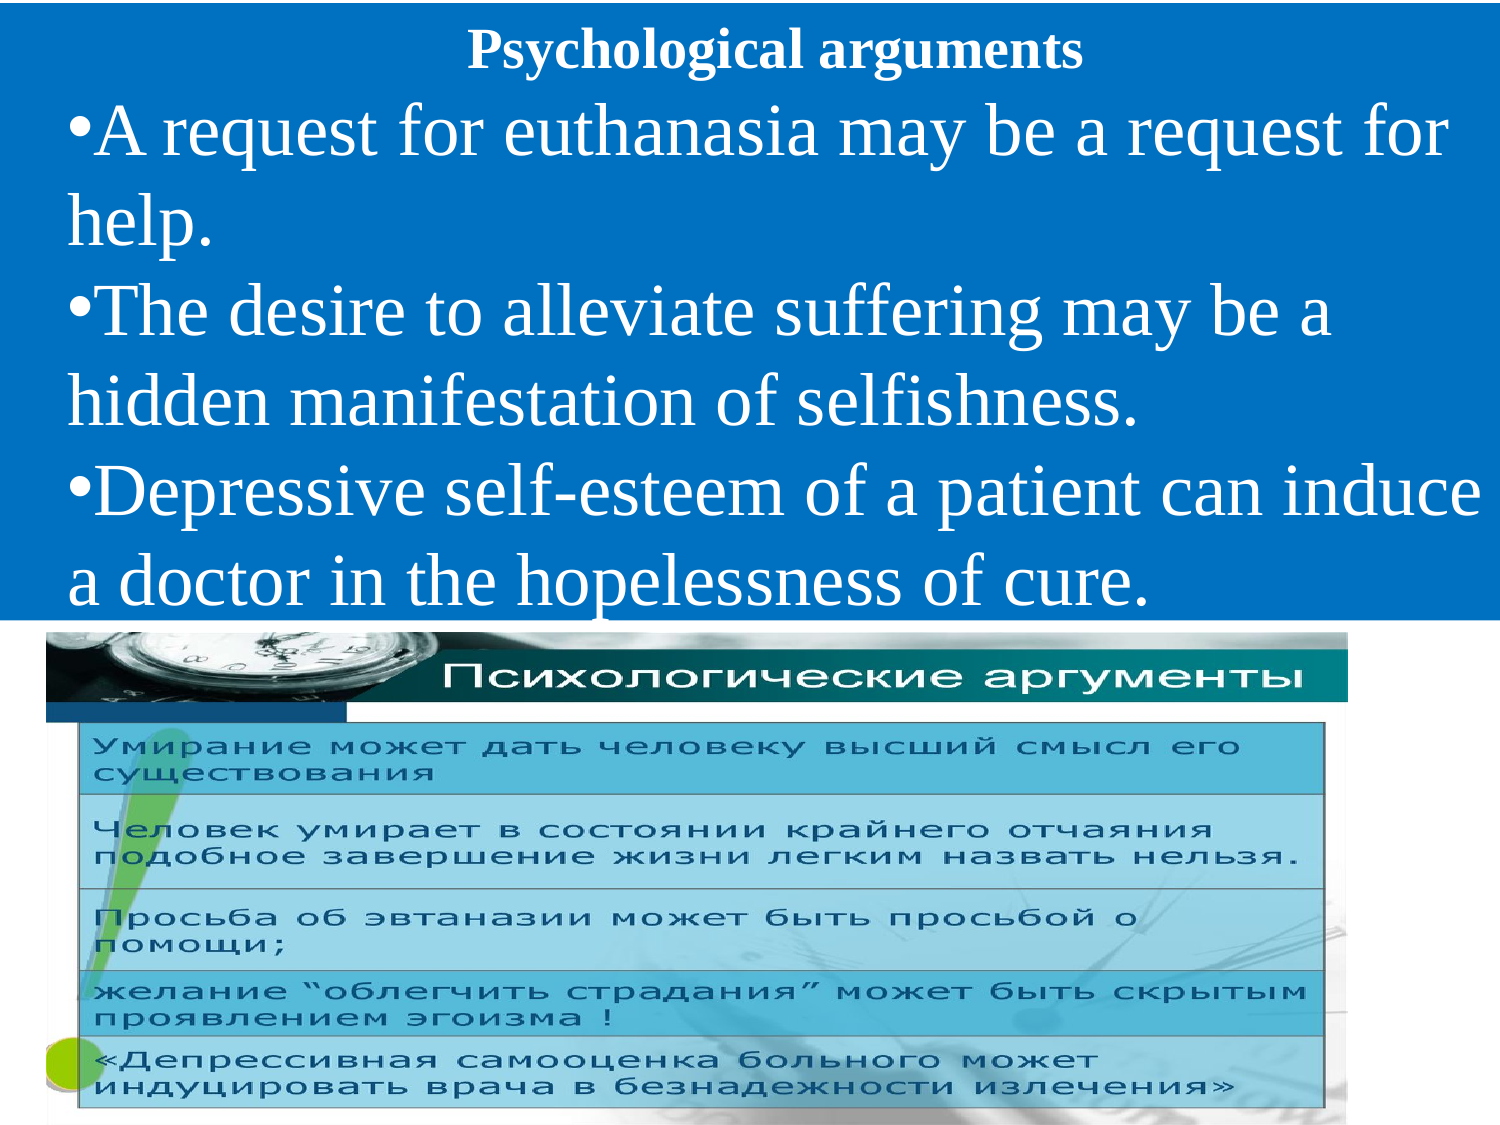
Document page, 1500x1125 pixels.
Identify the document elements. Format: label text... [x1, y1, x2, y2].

picture [46, 632, 1348, 1125]
text_box Psychological arguments A request for euthanasia may be a request for help. The desire to alleviate suffering may be a hidden manifestation of selfishness. Depressive self-esteem of a patient can induce a doctor in the hopelessness of cure. [0, 3, 1500, 621]
